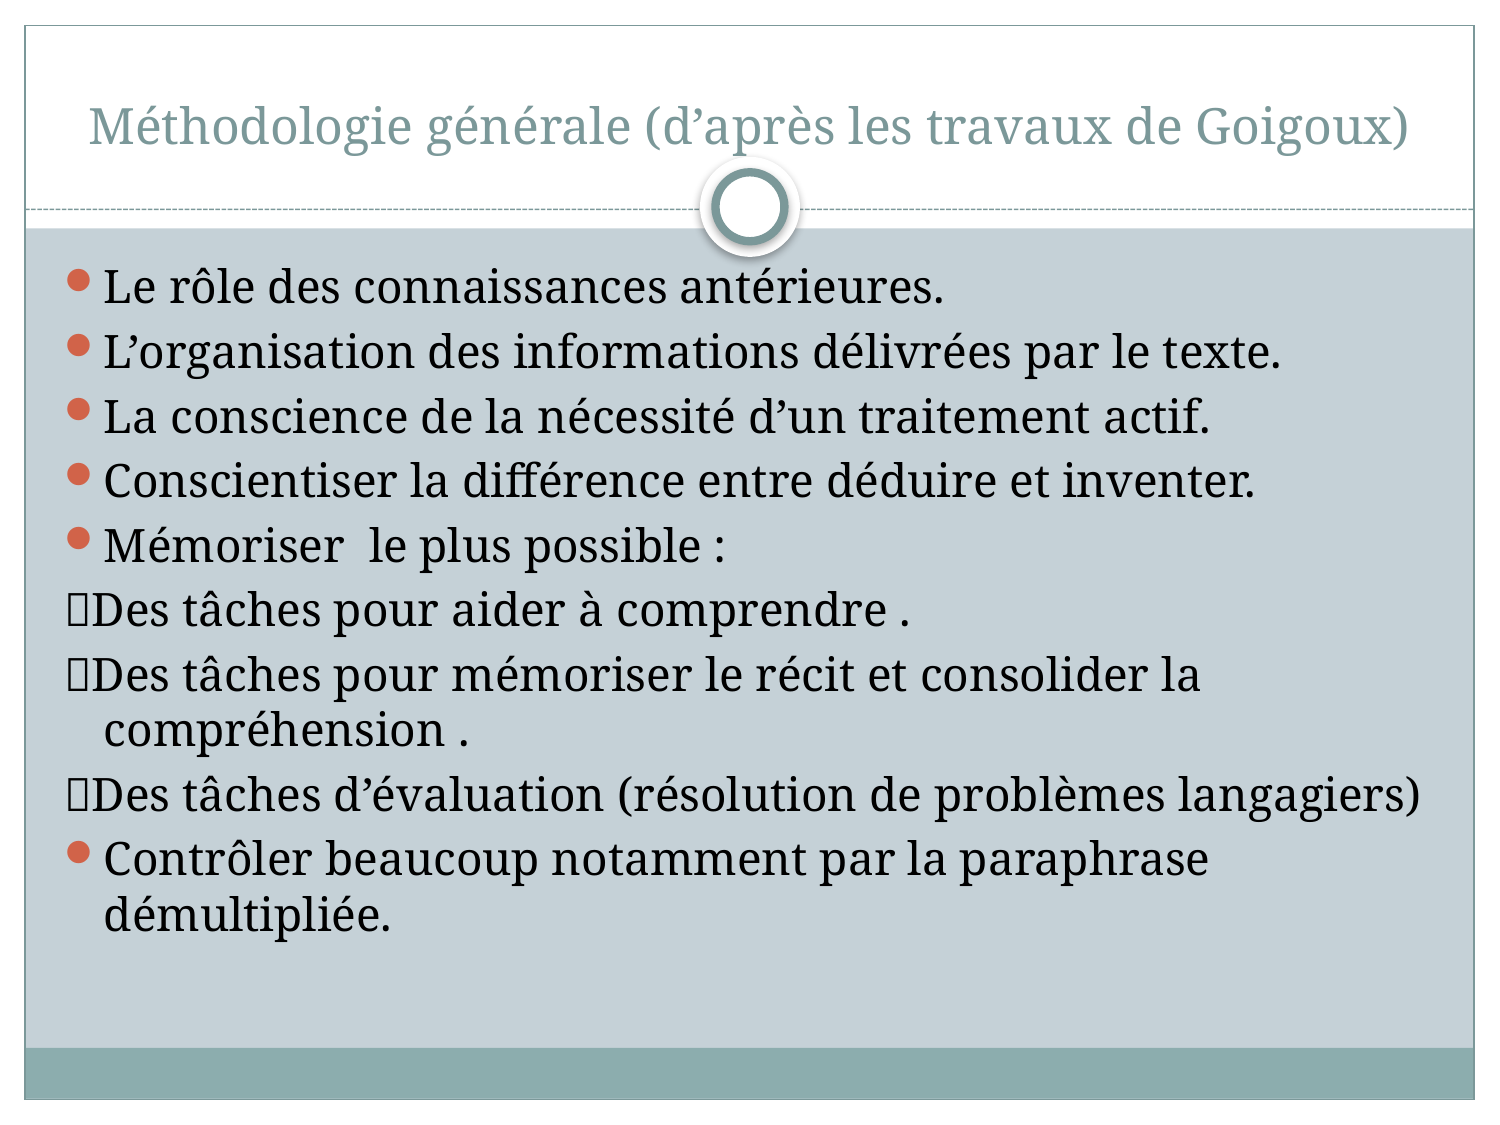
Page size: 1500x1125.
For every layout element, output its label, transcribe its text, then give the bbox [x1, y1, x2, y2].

title Méthodologie générale (d’après les travaux de Goigoux) [49, 37, 1450, 162]
list Le rôle des connaissances antérieures. L’organisation des informations délivrées par le texte. La conscience de la nécessité d’un traitement actif. Conscientiser la différence entre déduire et inventer. Mémoriser le plus possible : Des tâches pour aider à comprendre . Des tâches pour mémoriser le récit et consolider la compréhension . Des tâches d’évaluation (résolution de problèmes langagiers) Contrôler beaucoup notamment par la paraphrase démultipliée. [49, 250, 1445, 1001]
